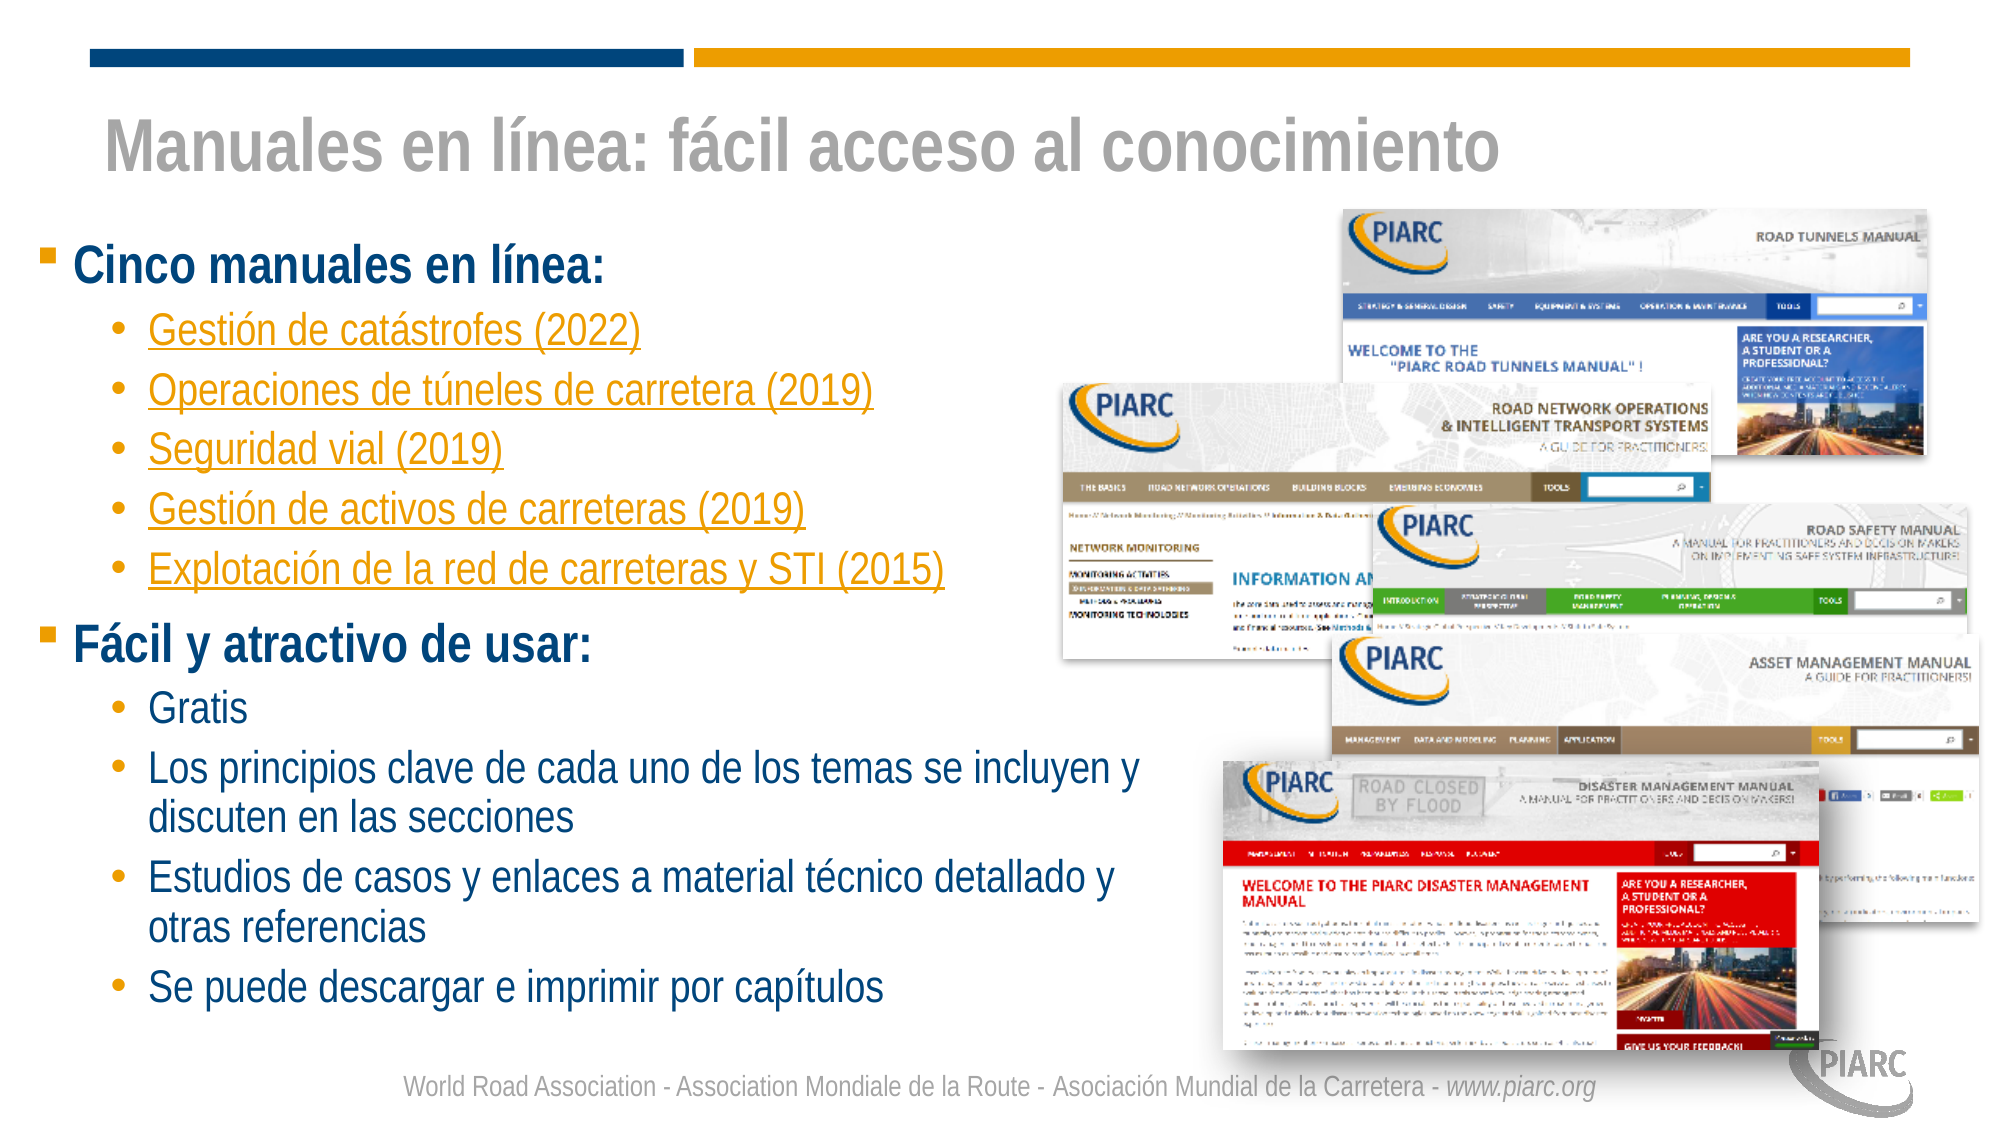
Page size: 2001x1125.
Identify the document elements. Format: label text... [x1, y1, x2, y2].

picture [1063, 209, 1979, 1050]
title Manuales en línea: fácil acceso al conocimiento [89, 99, 1911, 317]
list Cinco manuales en línea: Gestión de catástrofes (2022) Operaciones de túneles de carretera (2019) Seguridad vial (2019) Gestión de activos de carreteras (2019) Explotación de la red de carreteras y STI (2015) Fácil y atractivo de usar: Gratis Los principios clave de cada uno de los temas se incluyen y discuten en las secciones Estudios de casos y enlaces a material técnico detallado y otras referencias Se puede descargar e imprimir por capítulos [20, 229, 1218, 1057]
picture [1766, 1016, 1949, 1125]
